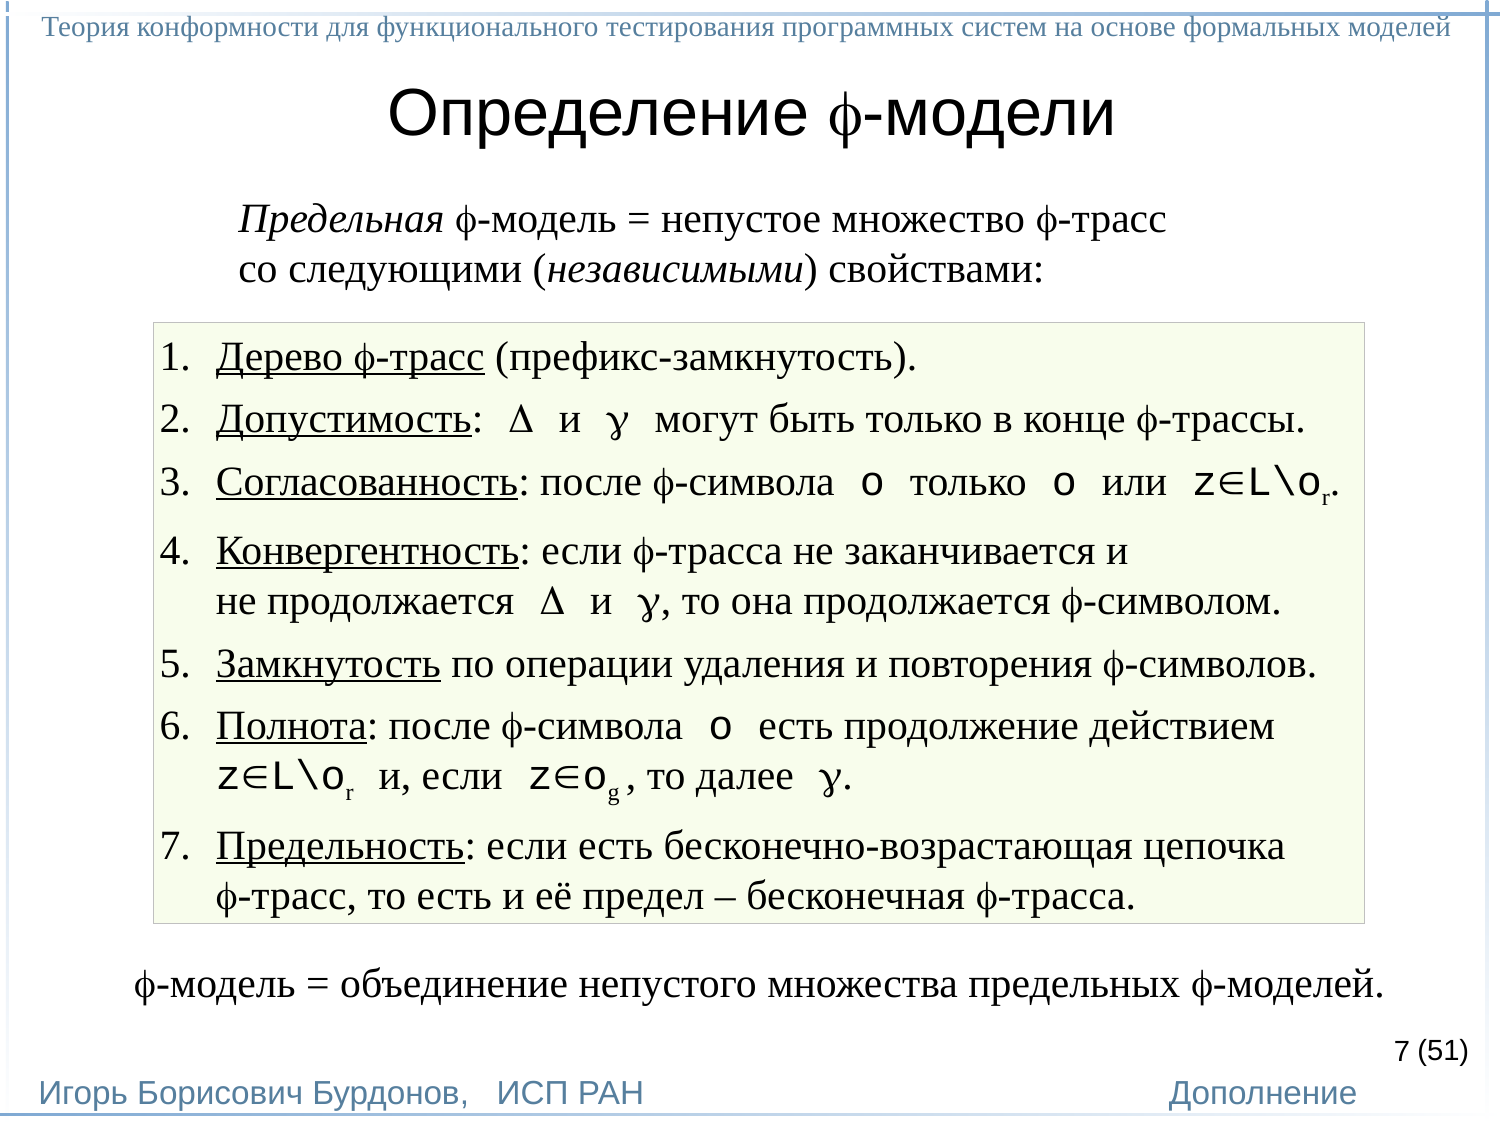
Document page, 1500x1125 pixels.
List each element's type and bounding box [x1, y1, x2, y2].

text_box [0, 0, 1500, 1125]
